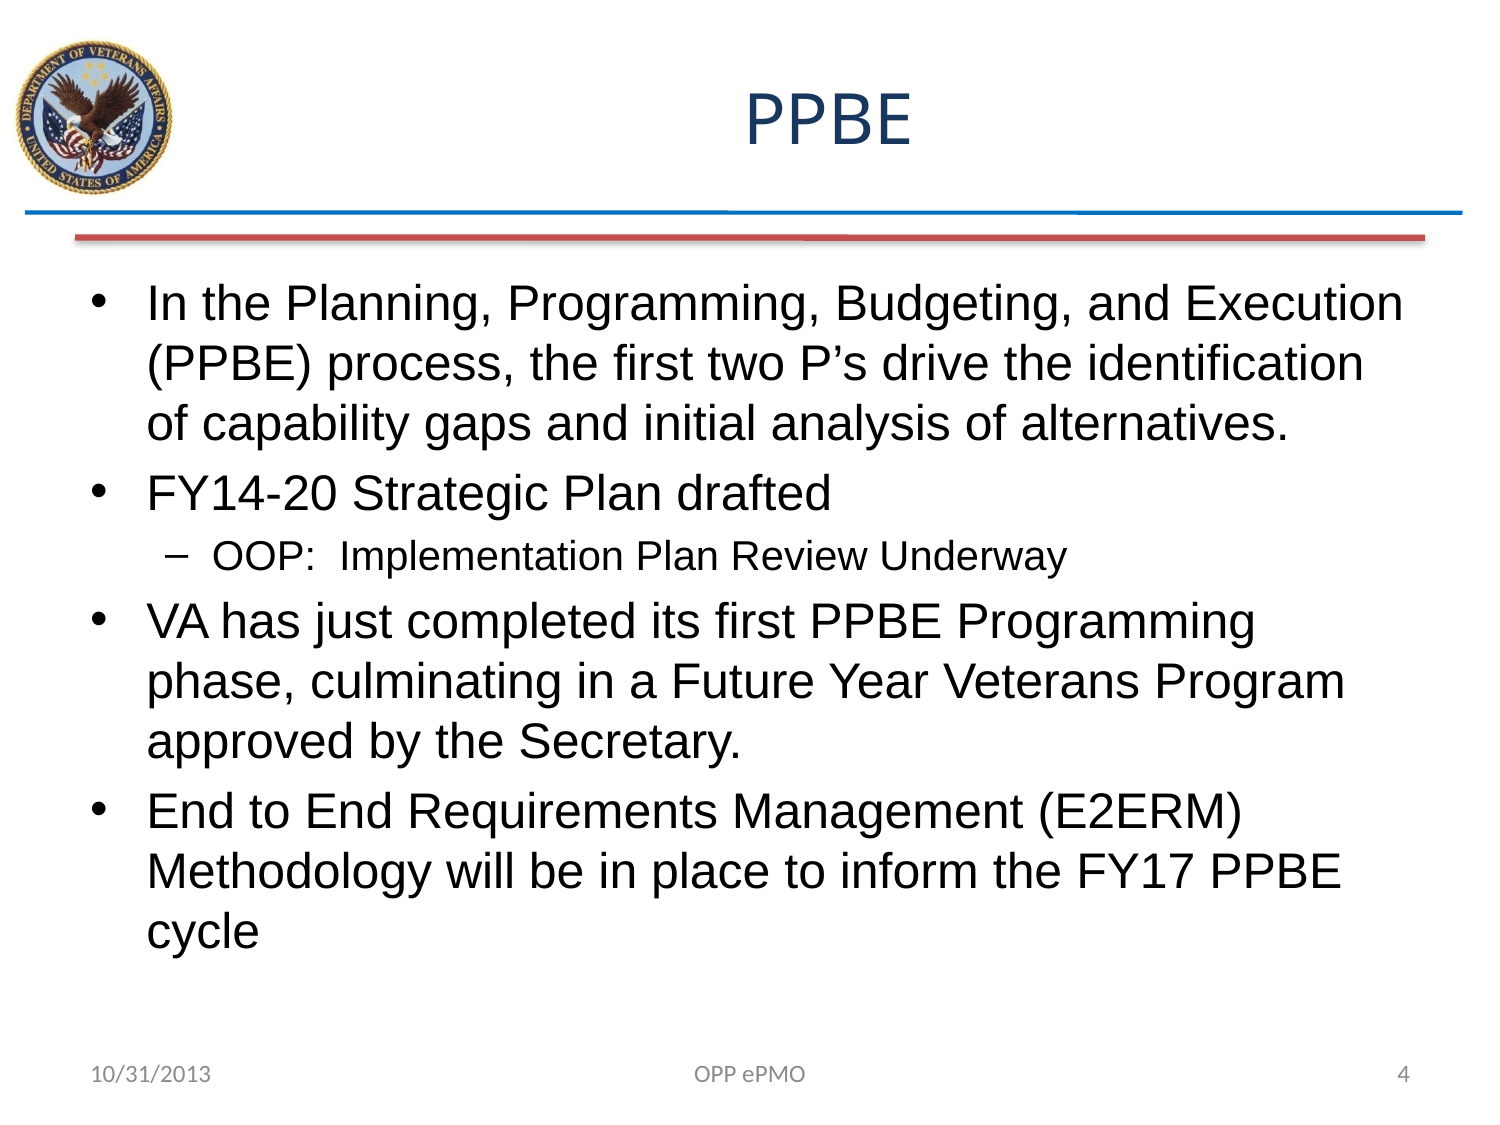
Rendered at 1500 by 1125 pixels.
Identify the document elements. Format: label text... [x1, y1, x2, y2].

list In the Planning, Programming, Budgeting, and Execution (PPBE) process, the first two P’s drive the identification of capability gaps and initial analysis of alternatives. FY14-20 Strategic Plan drafted OOP: Implementation Plan Review Underway VA has just completed its first PPBE Programming phase, culminating in a Future Year Veterans Program approved by the Secretary. End to End Requirements Management (E2ERM) Methodology will be in place to inform the FY17 PPBE cycle [74, 262, 1426, 1006]
picture [12, 37, 176, 201]
slide_number 3 [1074, 1042, 1425, 1103]
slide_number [75, 1042, 425, 1103]
footer OPP ePMO [512, 1042, 988, 1103]
title PPBE [153, 22, 1500, 211]
